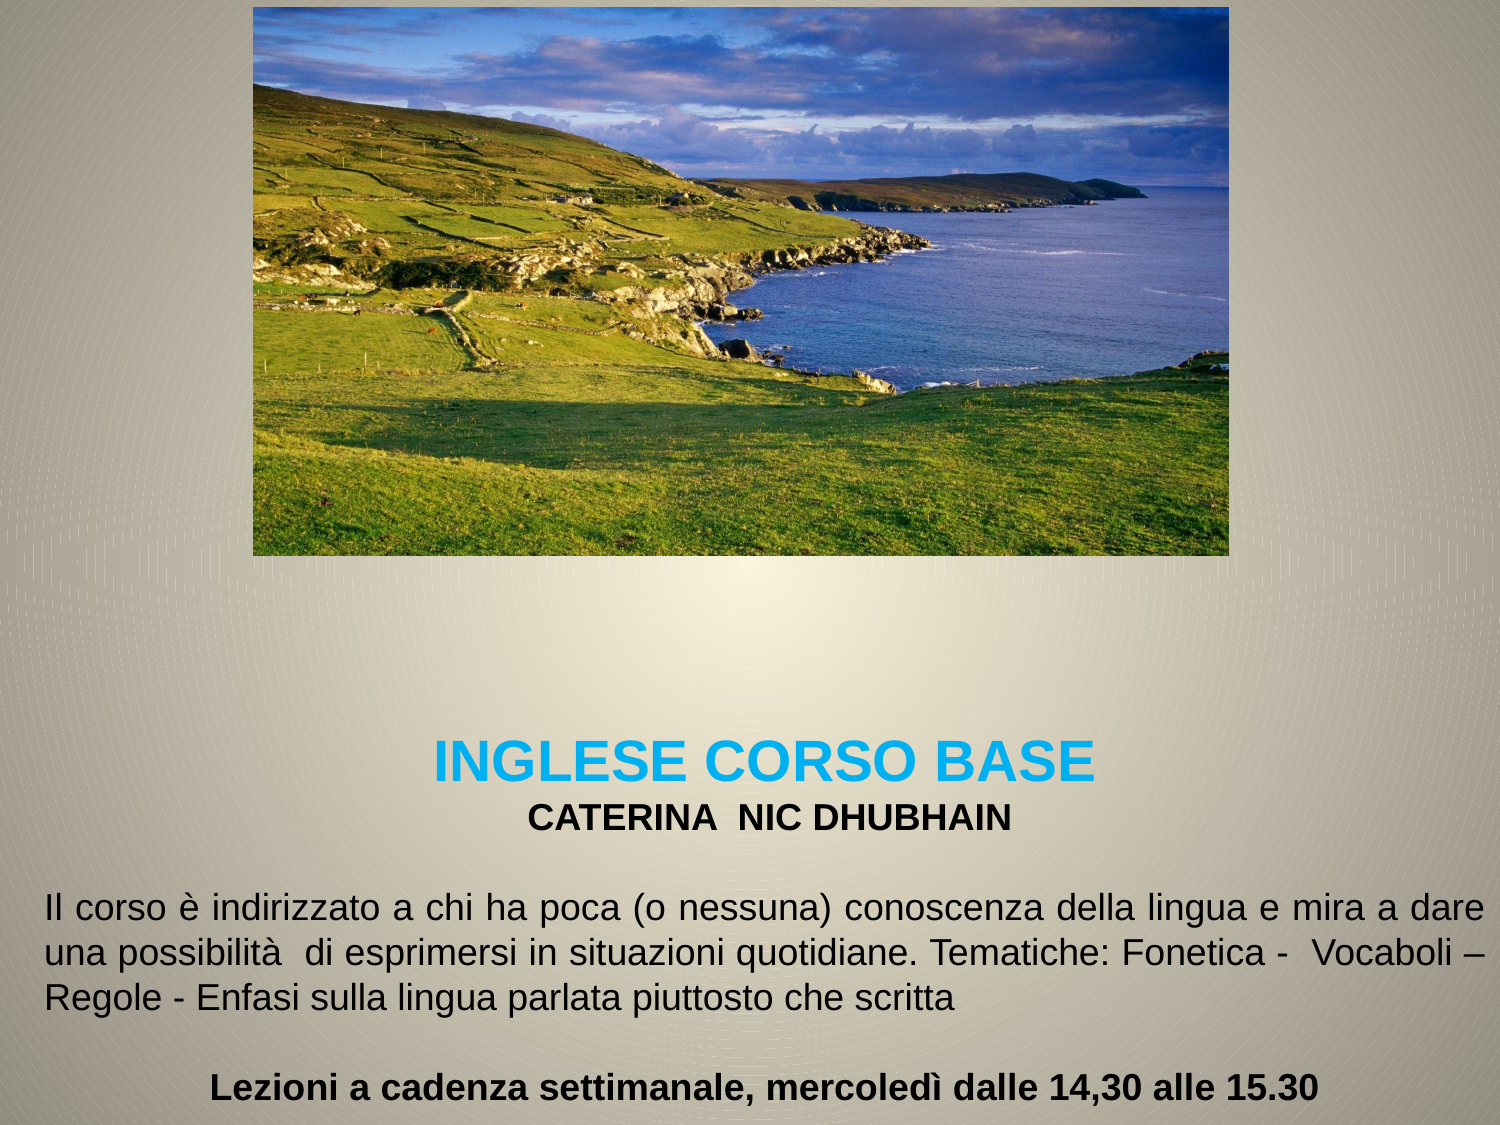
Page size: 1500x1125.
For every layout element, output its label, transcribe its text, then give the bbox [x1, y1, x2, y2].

text_box INGLESE CORSO BASE CATERINA NIC DHUBHAIN Il corso è indirizzato a chi ha poca (o nessuna) conoscenza della lingua e mira a dare una possibilità di esprimersi in situazioni quotidiane. Tematiche: Fonetica - Vocaboli – Regole - Enfasi sulla lingua parlata piuttosto che scritta Lezioni a cadenza settimanale, mercoledì dalle 14,30 alle 15.30 [29, 716, 1500, 1125]
picture [253, 6, 1229, 556]
